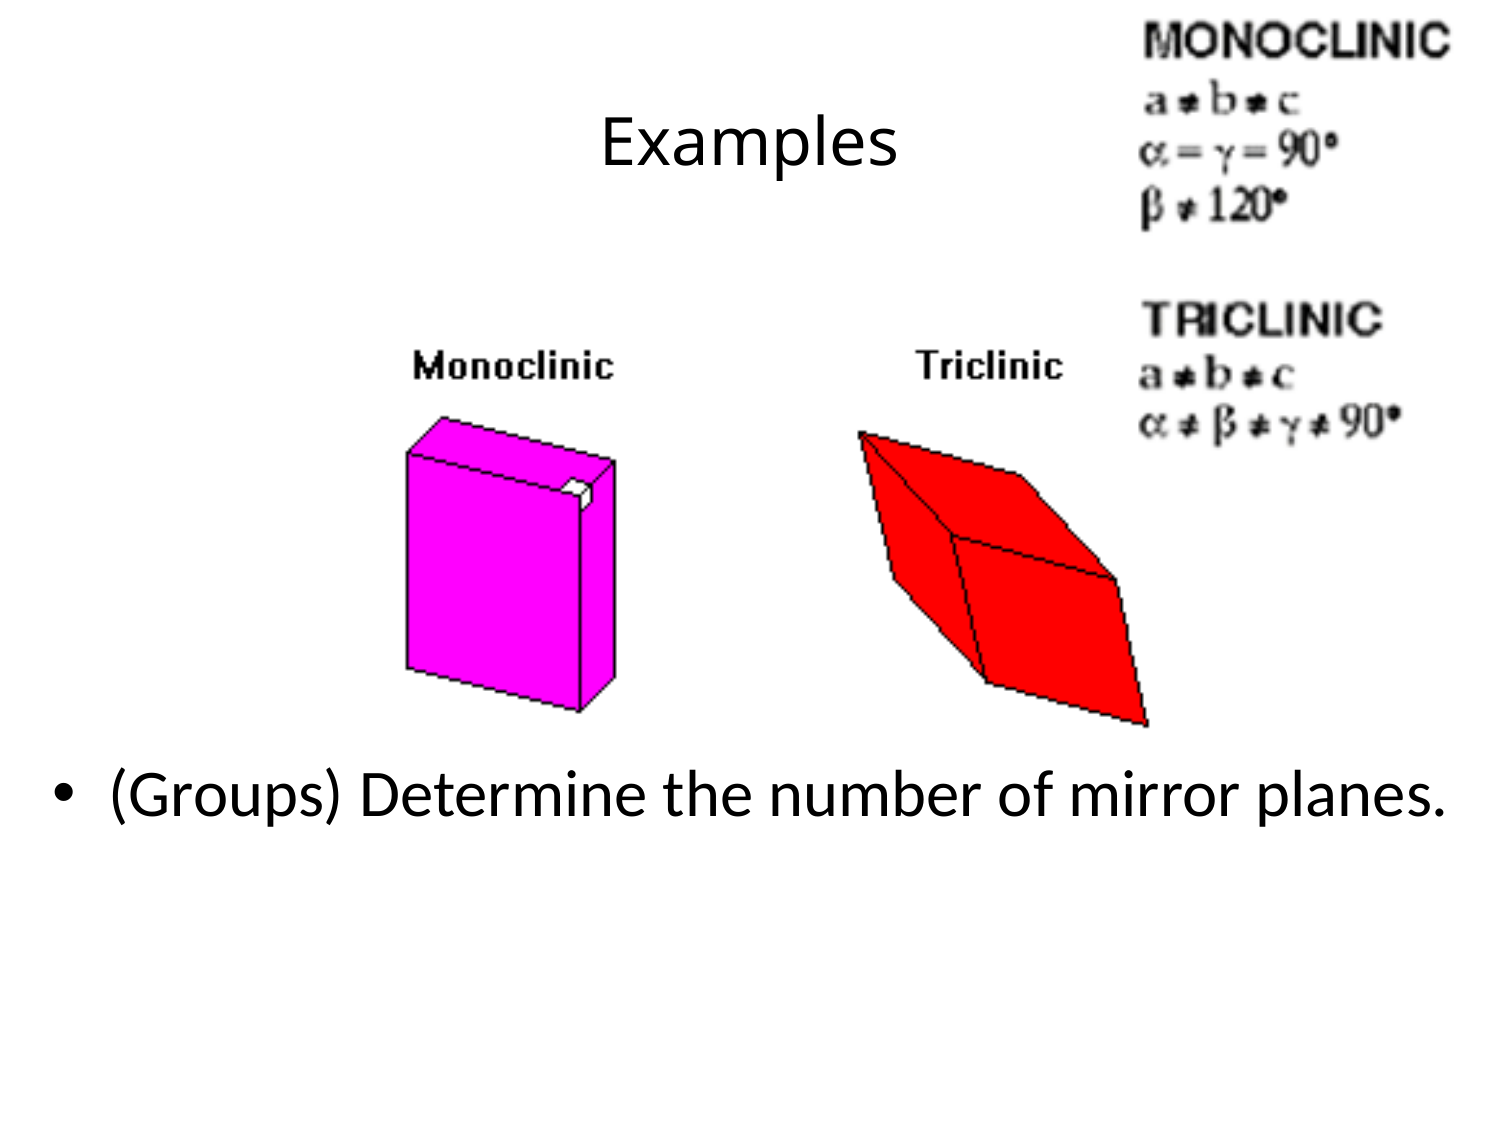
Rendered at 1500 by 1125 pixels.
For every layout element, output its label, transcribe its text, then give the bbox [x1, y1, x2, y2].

list (Groups) Determine the number of mirror planes. [37, 751, 1500, 978]
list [280, 315, 1201, 763]
title Examples [75, 45, 1132, 233]
picture [1137, 4, 1500, 518]
